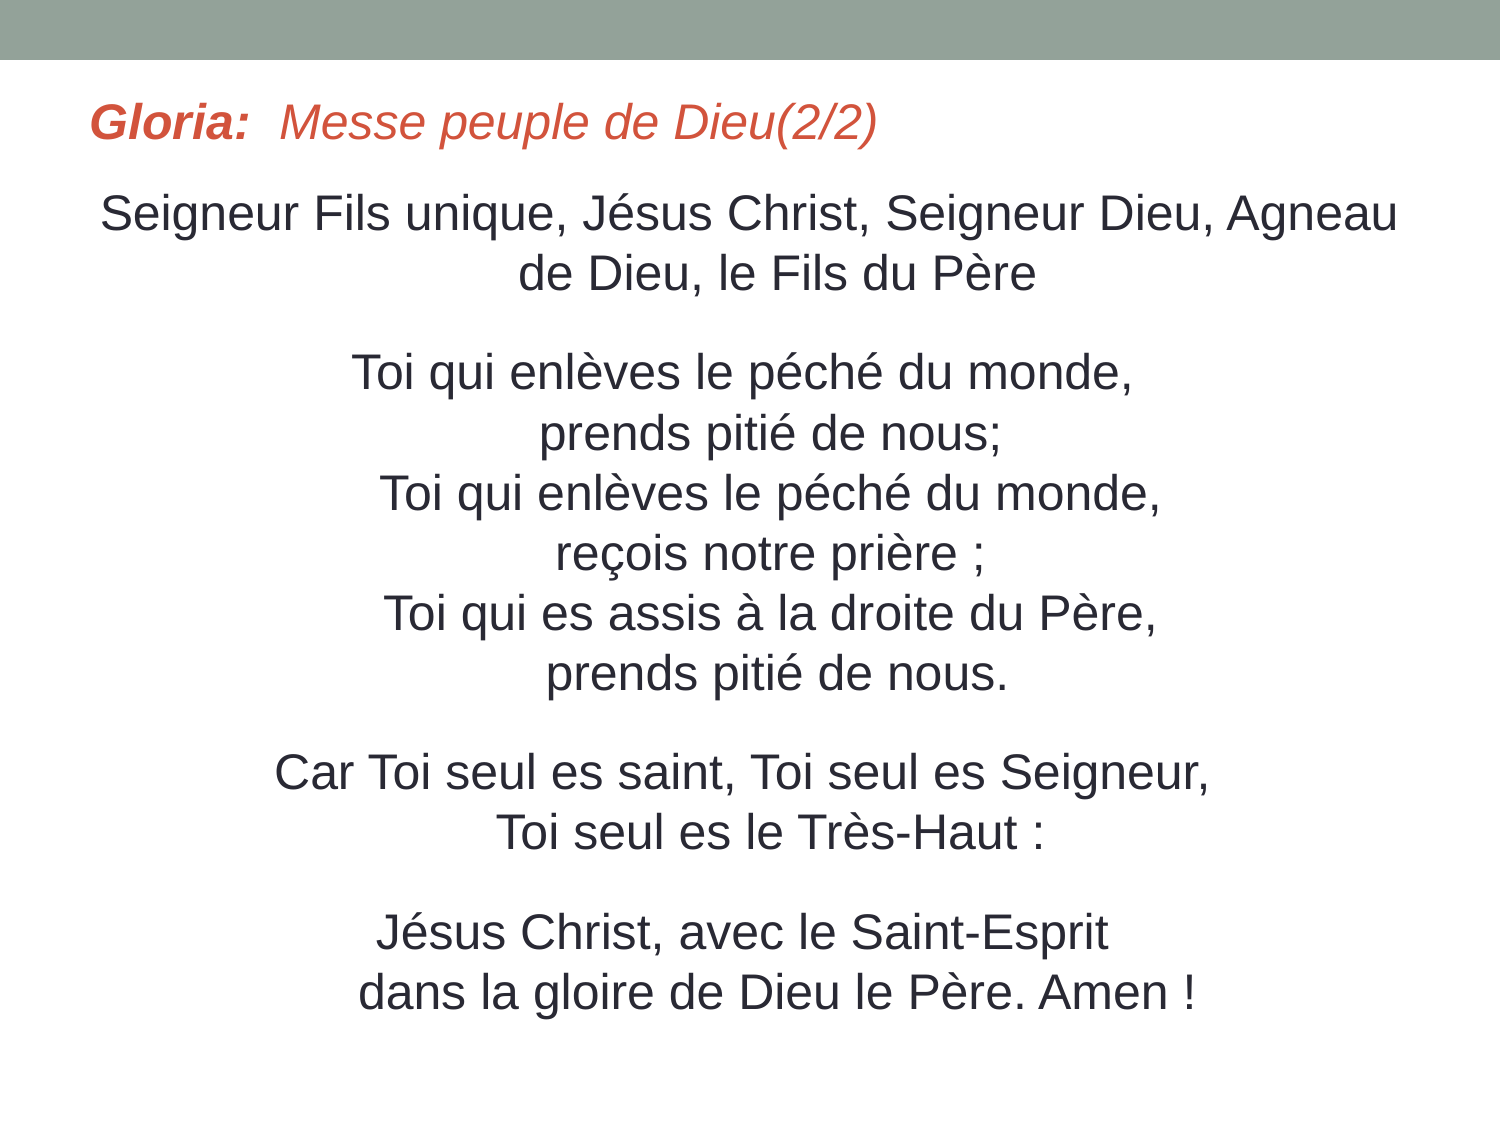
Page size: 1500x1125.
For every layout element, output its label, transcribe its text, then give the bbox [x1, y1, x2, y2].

title Gloria: Messe peuple de Dieu(2/2) [74, 87, 1425, 172]
list Seigneur Fils unique, Jésus Christ, Seigneur Dieu, Agneau de Dieu, le Fils du Père Toi qui enlèves le péché du monde, prends pitié de nous; Toi qui enlèves le péché du monde, reçois notre prière ; Toi qui es assis à la droite du Père, prends pitié de nous. Car Toi seul es saint, Toi seul es Seigneur, Toi seul es le Très-Haut : Jésus Christ, avec le Saint-Esprit dans la gloire de Dieu le Père. Amen ! [74, 172, 1425, 1107]
